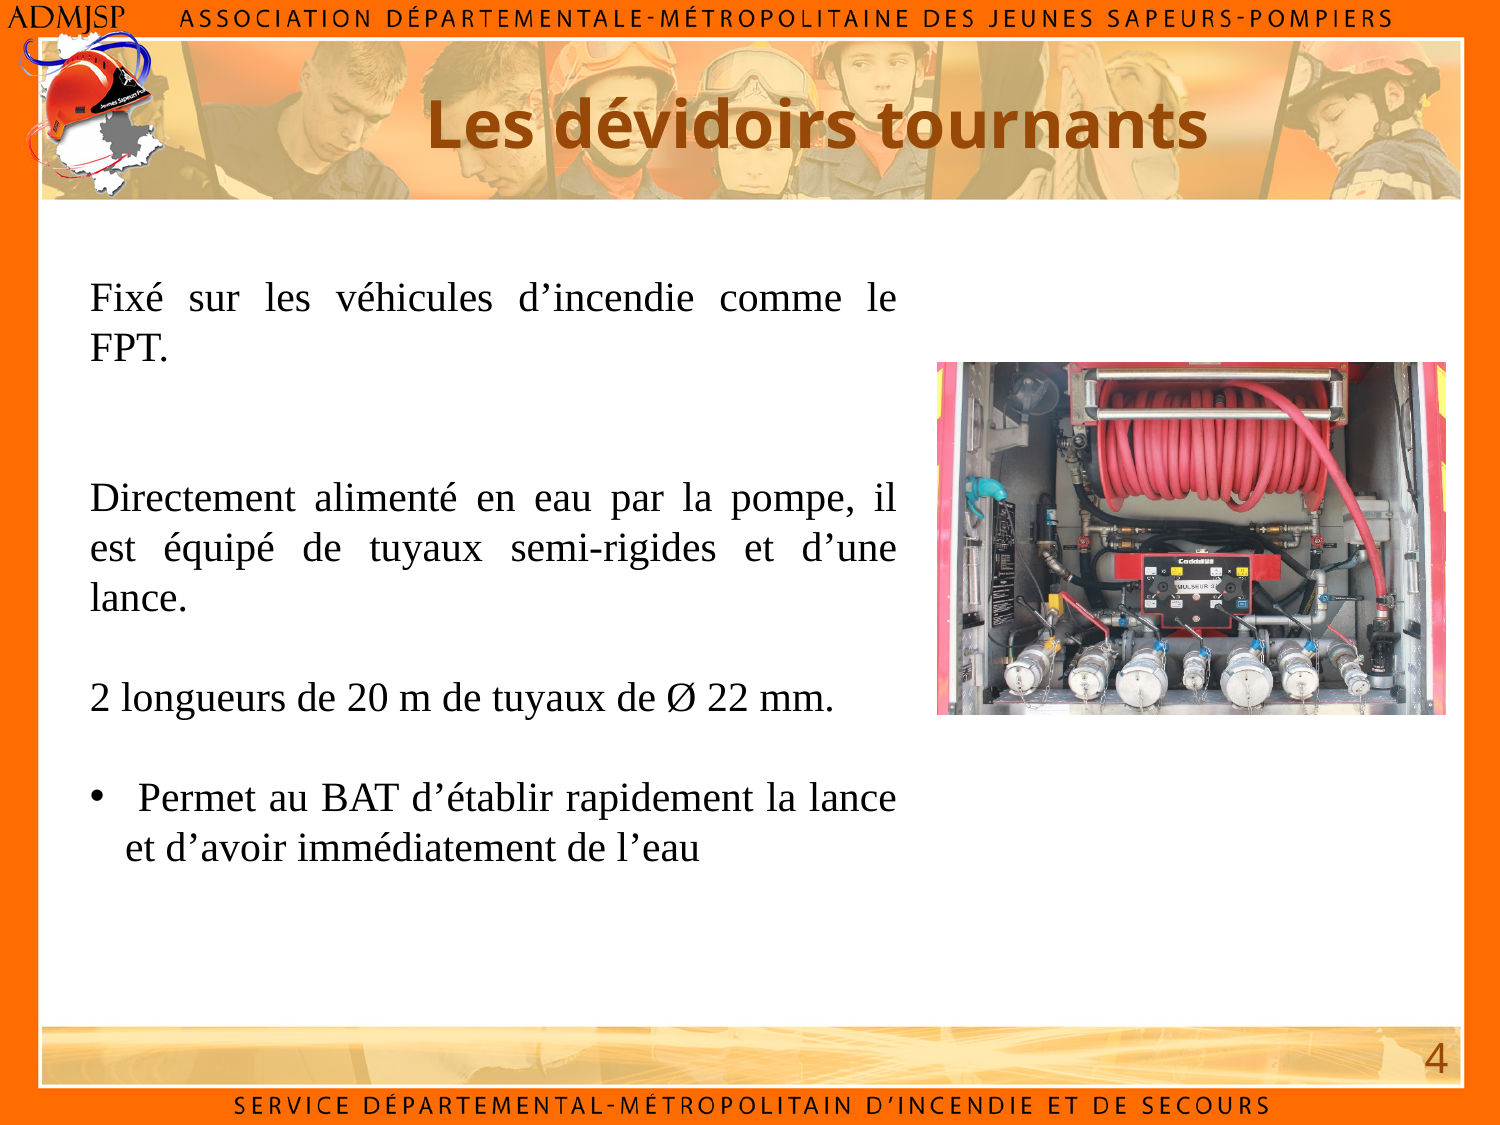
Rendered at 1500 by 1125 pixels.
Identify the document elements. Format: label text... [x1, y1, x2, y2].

text_box Les dévidoirs tournants [183, 45, 1453, 200]
text_box 4 [1113, 1029, 1464, 1090]
picture [0, 0, 1500, 1125]
text_box Fixé sur les véhicules d’incendie comme le FPT. Directement alimenté en eau par la pompe, il est équipé de tuyaux semi-rigides et d’une lance. 2 longueurs de 20 m de tuyaux de Ø 22 mm. Permet au BAT d’établir rapidement la lance et d’avoir immédiatement de l’eau [74, 262, 913, 900]
